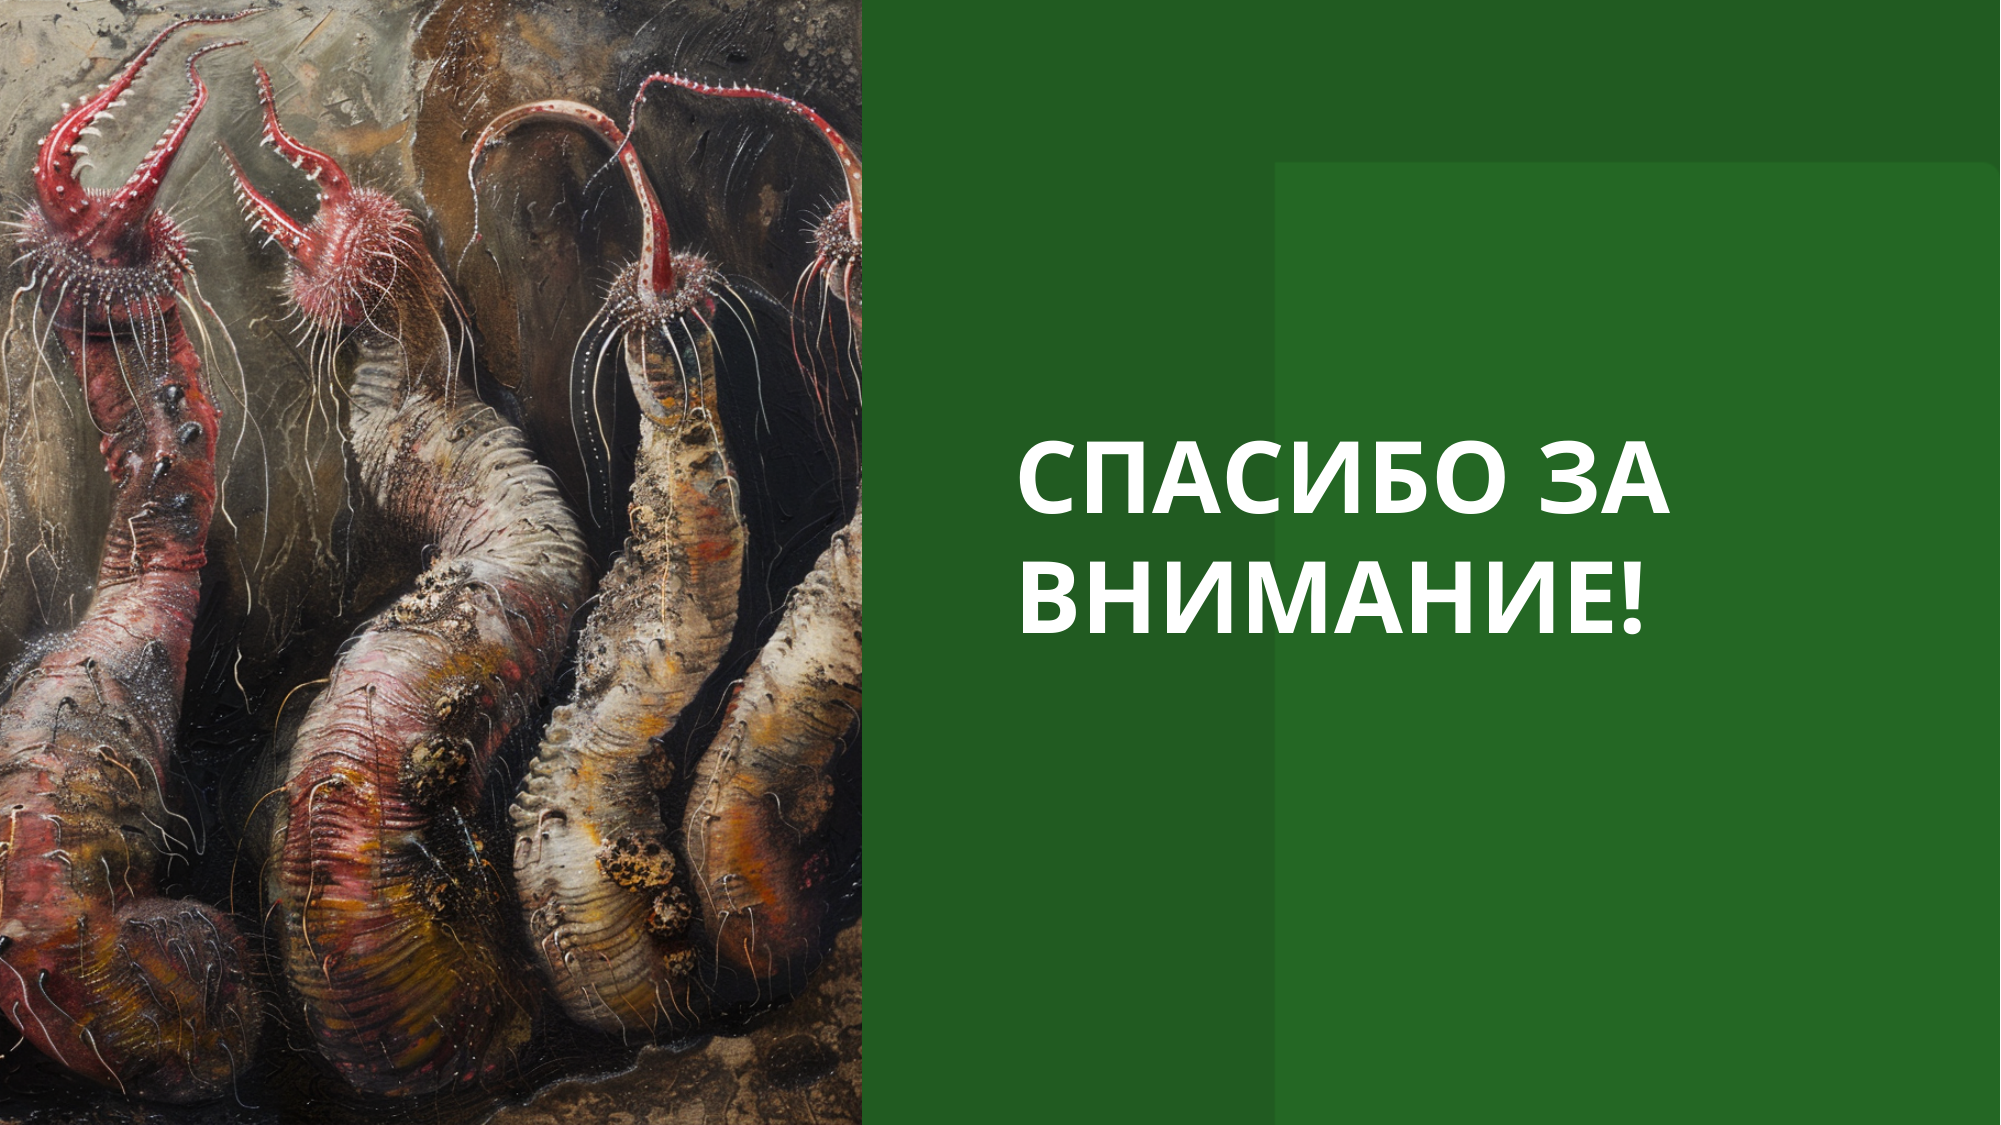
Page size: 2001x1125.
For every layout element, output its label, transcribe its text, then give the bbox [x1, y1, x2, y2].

picture [0, 0, 862, 1125]
text_box СПАСИБО ЗА ВНИМАНИЕ! [999, 406, 1904, 624]
